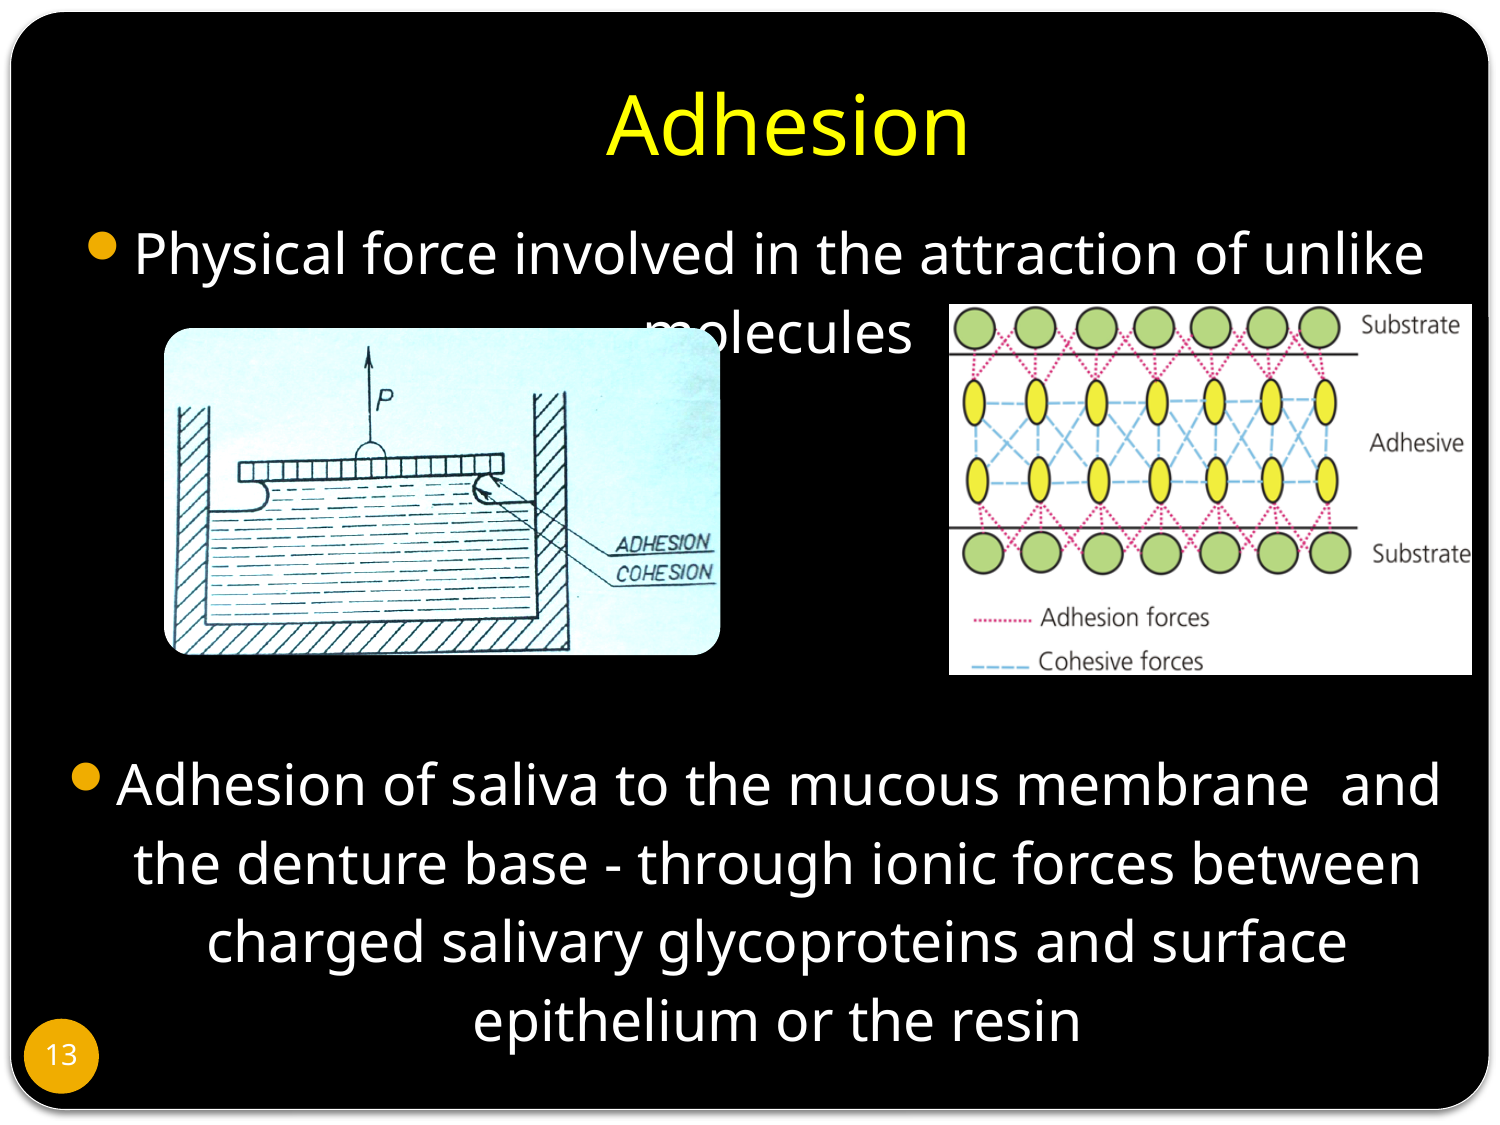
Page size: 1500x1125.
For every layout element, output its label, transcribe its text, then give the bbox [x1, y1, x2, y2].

title Adhesion [152, 0, 1428, 188]
list Physical force involved in the attraction of unlike molecules Adhesion of saliva to the mucous membrane and the denture base - through ionic forces between charged salivary glycoproteins and surface epithelium or the resin [49, 200, 1463, 1063]
slide_number 13 [23, 1018, 99, 1094]
picture [948, 304, 1472, 675]
picture [163, 327, 721, 656]
